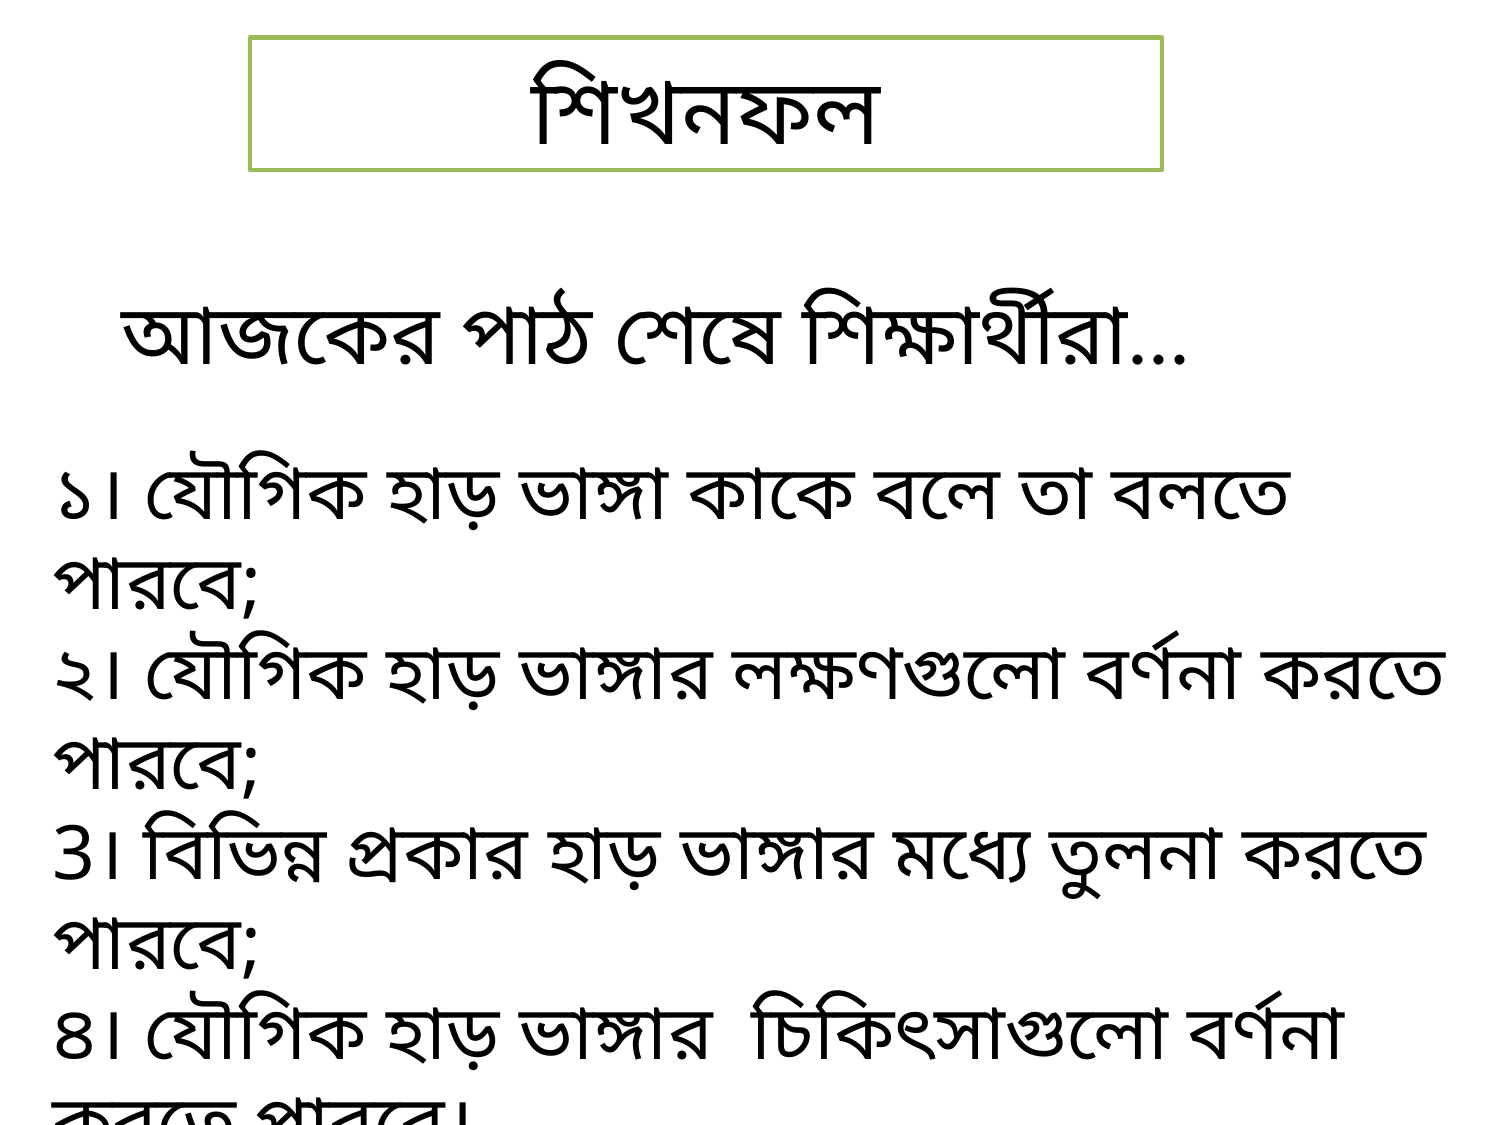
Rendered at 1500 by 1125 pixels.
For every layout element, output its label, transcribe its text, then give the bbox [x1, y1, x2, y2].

text_box ১। যৌগিক হাড় ভাঙ্গা কাকে বলে তা বলতে পারবে; ২। যৌগিক হাড় ভাঙ্গার লক্ষণগুলো বর্ণনা করতে পারবে; 3। বিভিন্ন প্রকার হাড় ভাঙ্গার মধ্যে তুলনা করতে পারবে; ৪। যৌগিক হাড় ভাঙ্গার চিকিৎসাগুলো বর্ণনা করতে পারবে। [37, 437, 1500, 1125]
text_box শিখনফল [248, 35, 1164, 172]
text_box আজকের পাঠ শেষে শিক্ষার্থীরা... [0, 266, 1498, 389]
